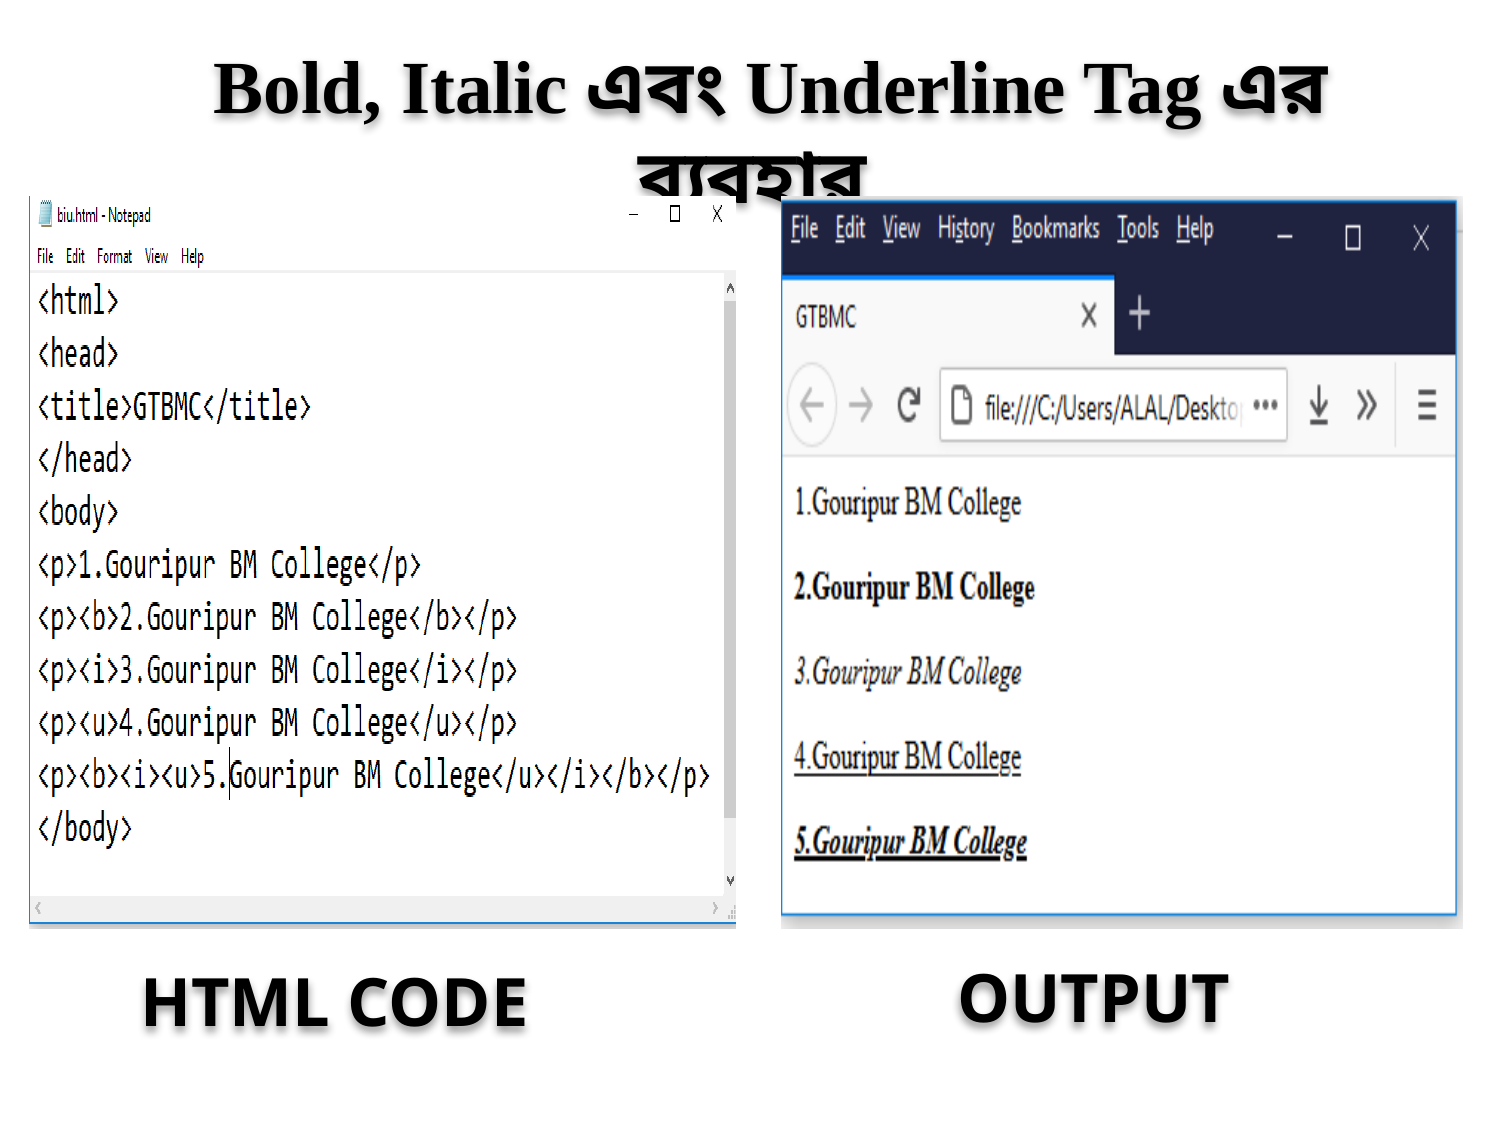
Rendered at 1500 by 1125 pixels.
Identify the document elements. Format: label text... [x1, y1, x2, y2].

picture [780, 196, 1464, 929]
picture [29, 196, 736, 929]
text_box OUTPUT [785, 948, 1403, 1044]
text_box Bold, Italic এবং Underline Tag এর ব্যবহার [59, 30, 1466, 226]
text_box HTML CODE [25, 952, 644, 1047]
